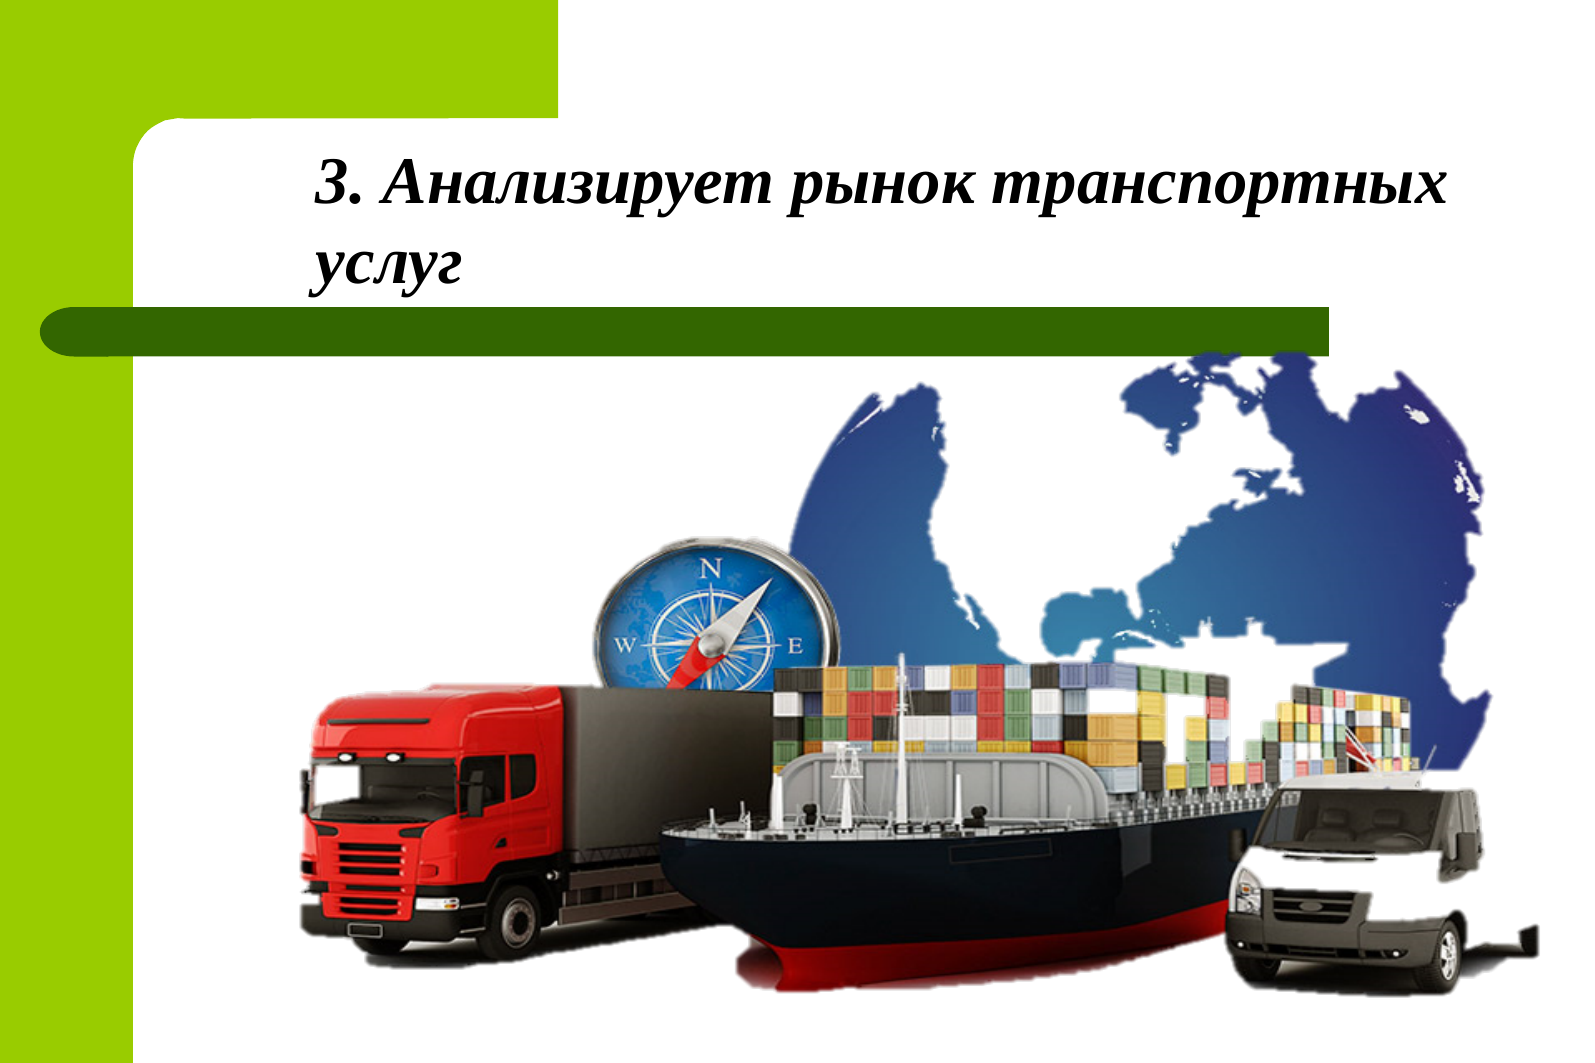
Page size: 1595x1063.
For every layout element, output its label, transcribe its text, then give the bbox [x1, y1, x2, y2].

text_box 3. Анализирует рынок транспортных услуг [301, 129, 1483, 269]
picture [147, 271, 1595, 1063]
